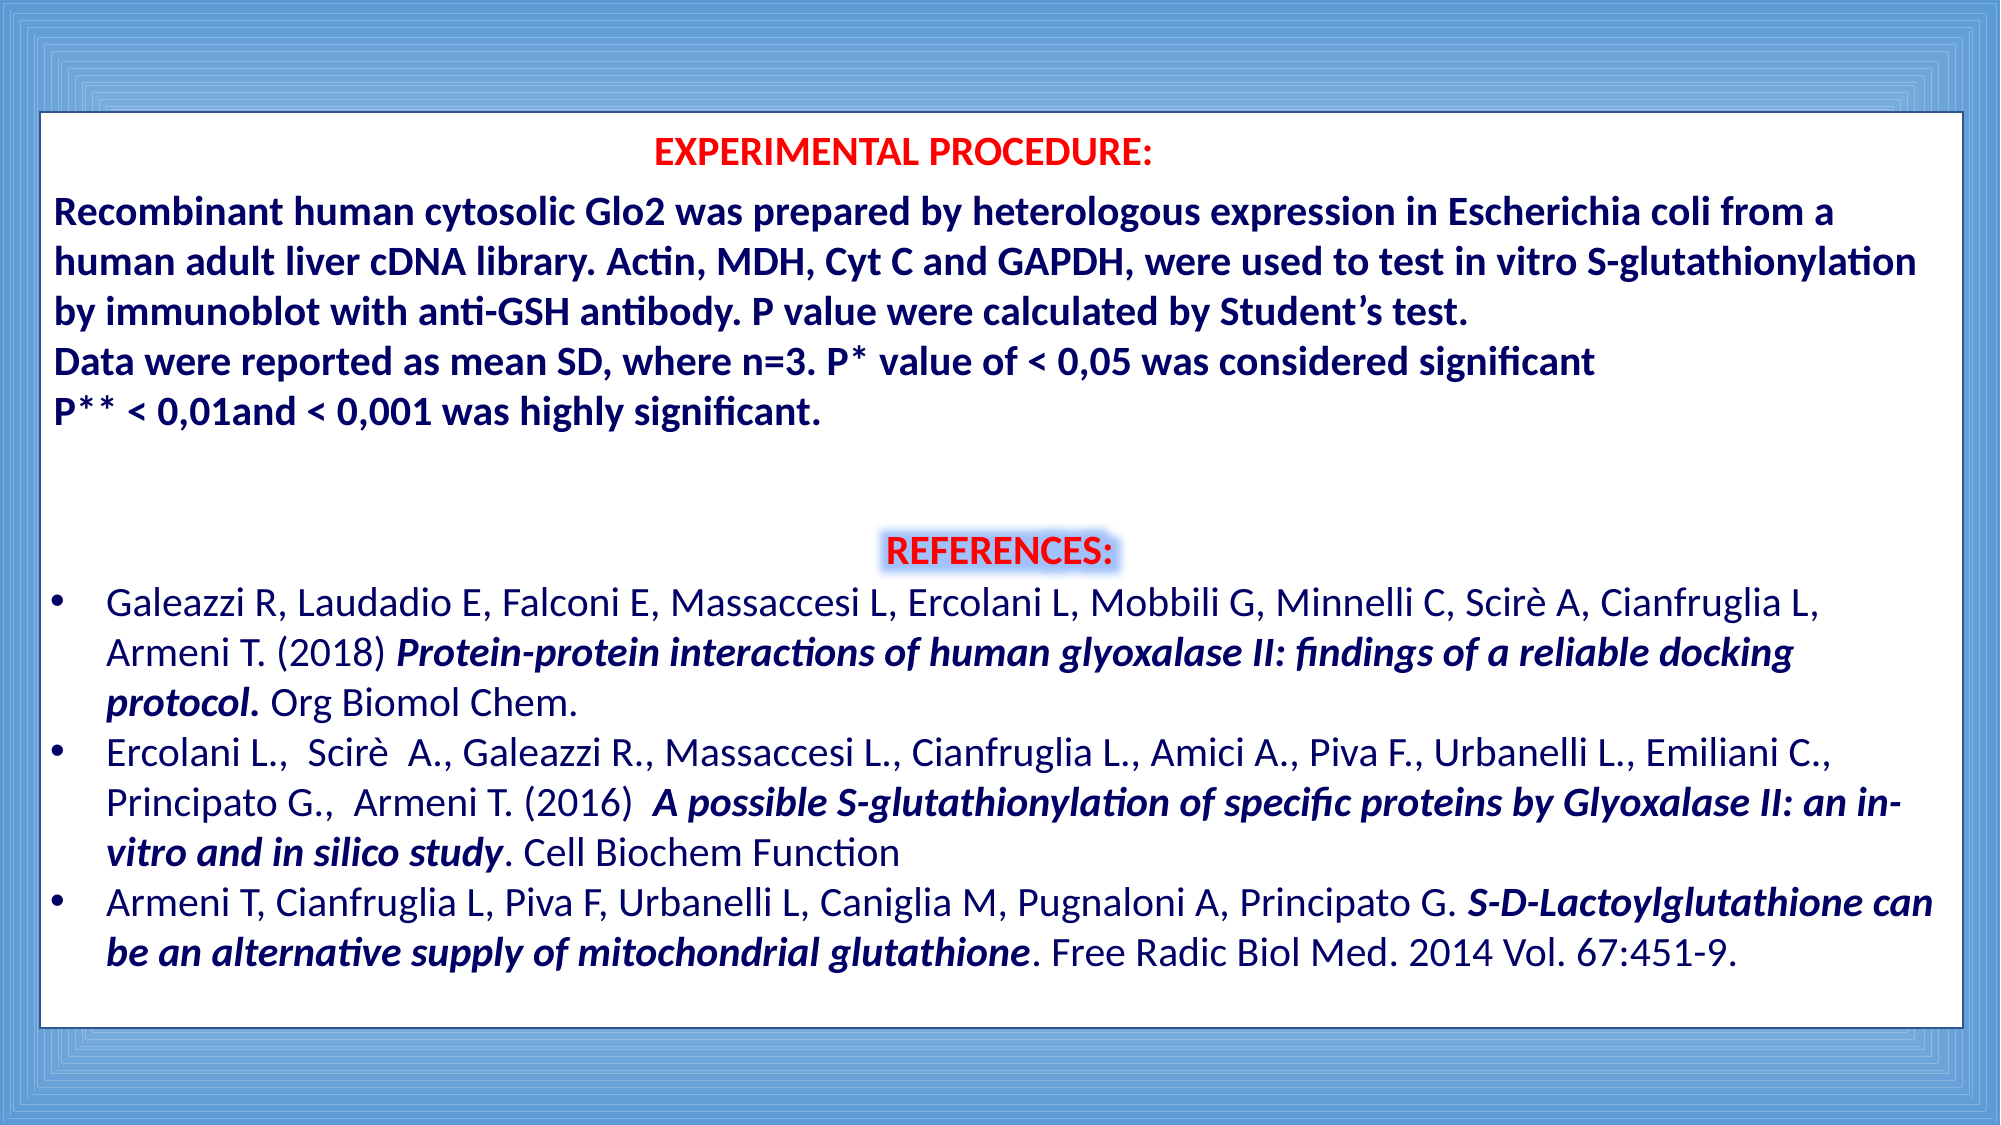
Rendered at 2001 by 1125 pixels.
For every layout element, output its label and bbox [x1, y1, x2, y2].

text_box [39, 111, 1964, 116]
text_box [35, 116, 1965, 1038]
